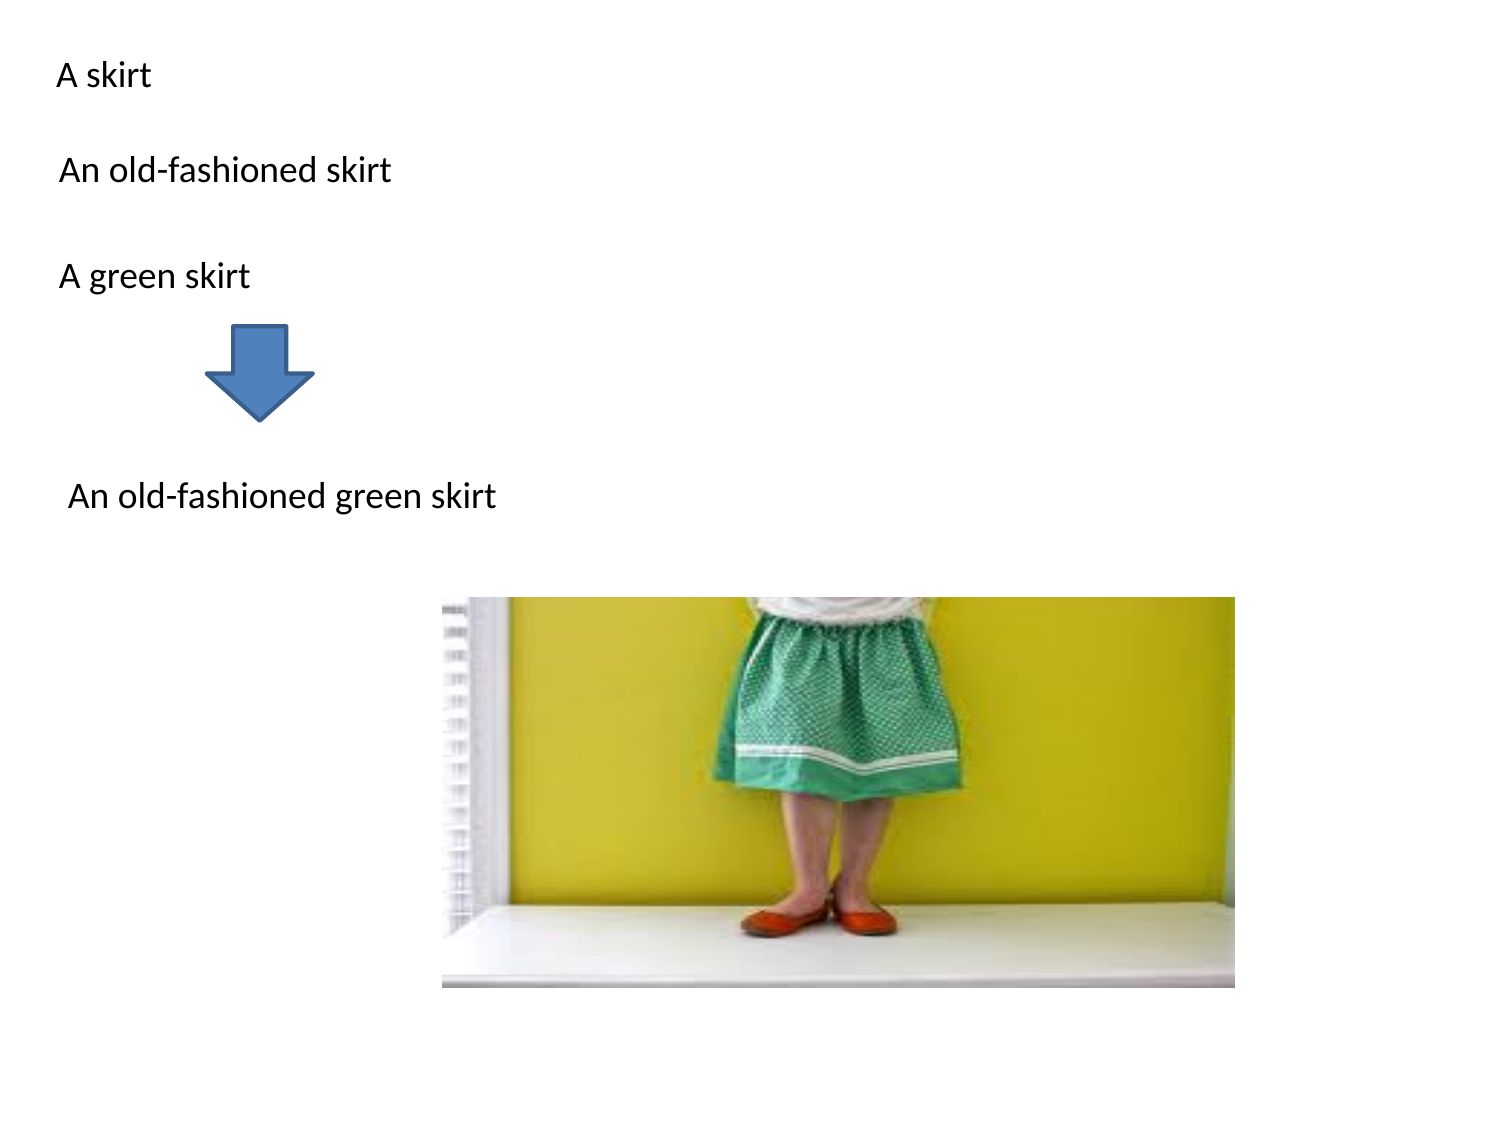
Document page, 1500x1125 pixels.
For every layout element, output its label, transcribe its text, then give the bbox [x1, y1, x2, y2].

text_box A green skirt [44, 243, 458, 304]
text_box A skirt [41, 42, 644, 103]
text_box An old-fashioned skirt [44, 137, 561, 197]
text_box [204, 324, 315, 423]
text_box An old-fashioned green skirt [53, 463, 561, 523]
picture [442, 597, 1235, 988]
